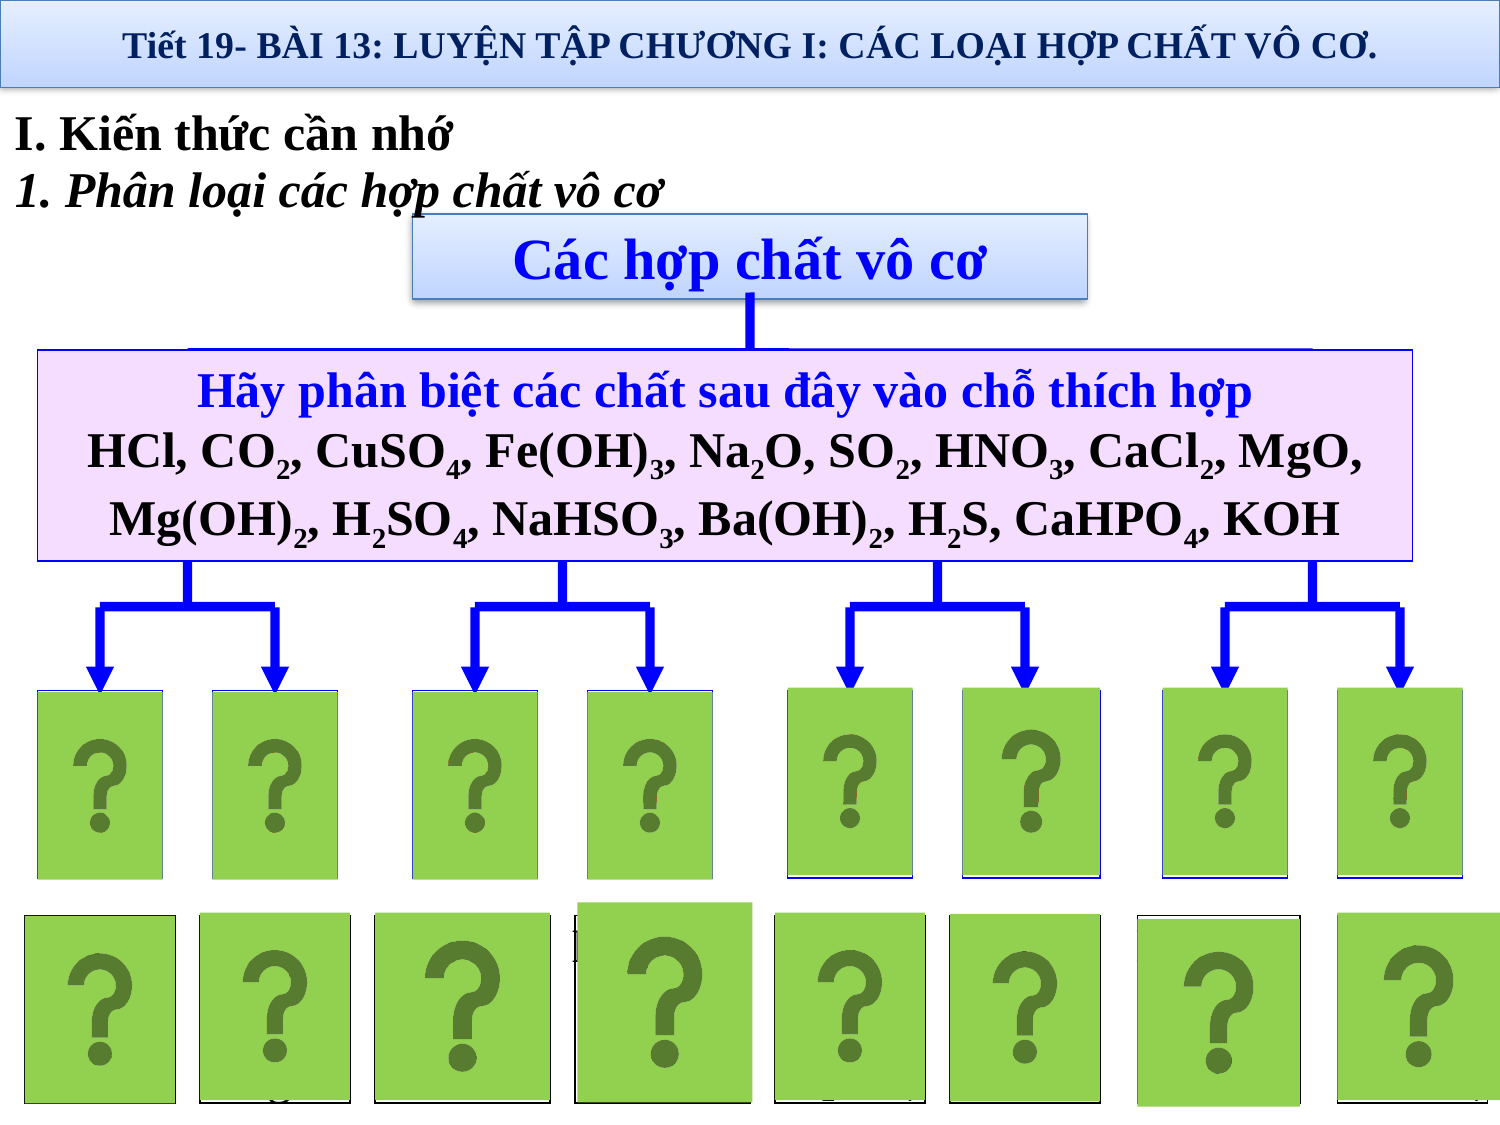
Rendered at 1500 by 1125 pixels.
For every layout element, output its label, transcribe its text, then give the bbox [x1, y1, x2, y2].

text_box [843, 607, 857, 687]
text_box [774, 912, 925, 1101]
text_box [93, 607, 107, 690]
text_box [962, 687, 1100, 876]
text_box [787, 687, 913, 876]
text_box [199, 912, 350, 1101]
text_box [1137, 919, 1300, 1107]
text_box Hãy phân biệt các chất sau đây vào chỗ thích hợp HCl, CO2, CuSO4, Fe(OH)3, Na2O, SO2, HNO3, CaCl2, MgO, Mg(OH)2, H2SO4, NaHSO3, Ba(OH)2, H2S, CaHPO4, KOH [37, 349, 1413, 562]
text_box Các hợp chất vô cơ [412, 213, 1088, 300]
text_box [375, 912, 550, 1101]
text_box [1218, 607, 1232, 687]
text_box [37, 692, 163, 880]
text_box [468, 607, 482, 690]
text_box [412, 692, 538, 880]
text_box [949, 913, 1100, 1102]
text_box 1. Phân loại các hợp chất vô cơ [0, 149, 775, 225]
text_box I. Kiến thức cần nhớ [0, 93, 600, 149]
text_box [1337, 687, 1463, 876]
text_box NaHSO3 CaHPO4 [1137, 915, 1300, 919]
text_box [212, 692, 338, 880]
text_box [1162, 687, 1288, 876]
text_box [587, 692, 713, 880]
text_box [577, 902, 753, 1103]
text_box [24, 915, 175, 1104]
text_box [1018, 607, 1032, 687]
text_box [1337, 912, 1500, 1101]
text_box [643, 607, 657, 690]
title Tiết 19- BÀI 13: LUYỆN TẬP CHƯƠNG I: CÁC LOẠI HỢP CHẤT VÔ CƠ. [0, 0, 1500, 88]
text_box [1393, 607, 1407, 687]
text_box [268, 607, 282, 690]
